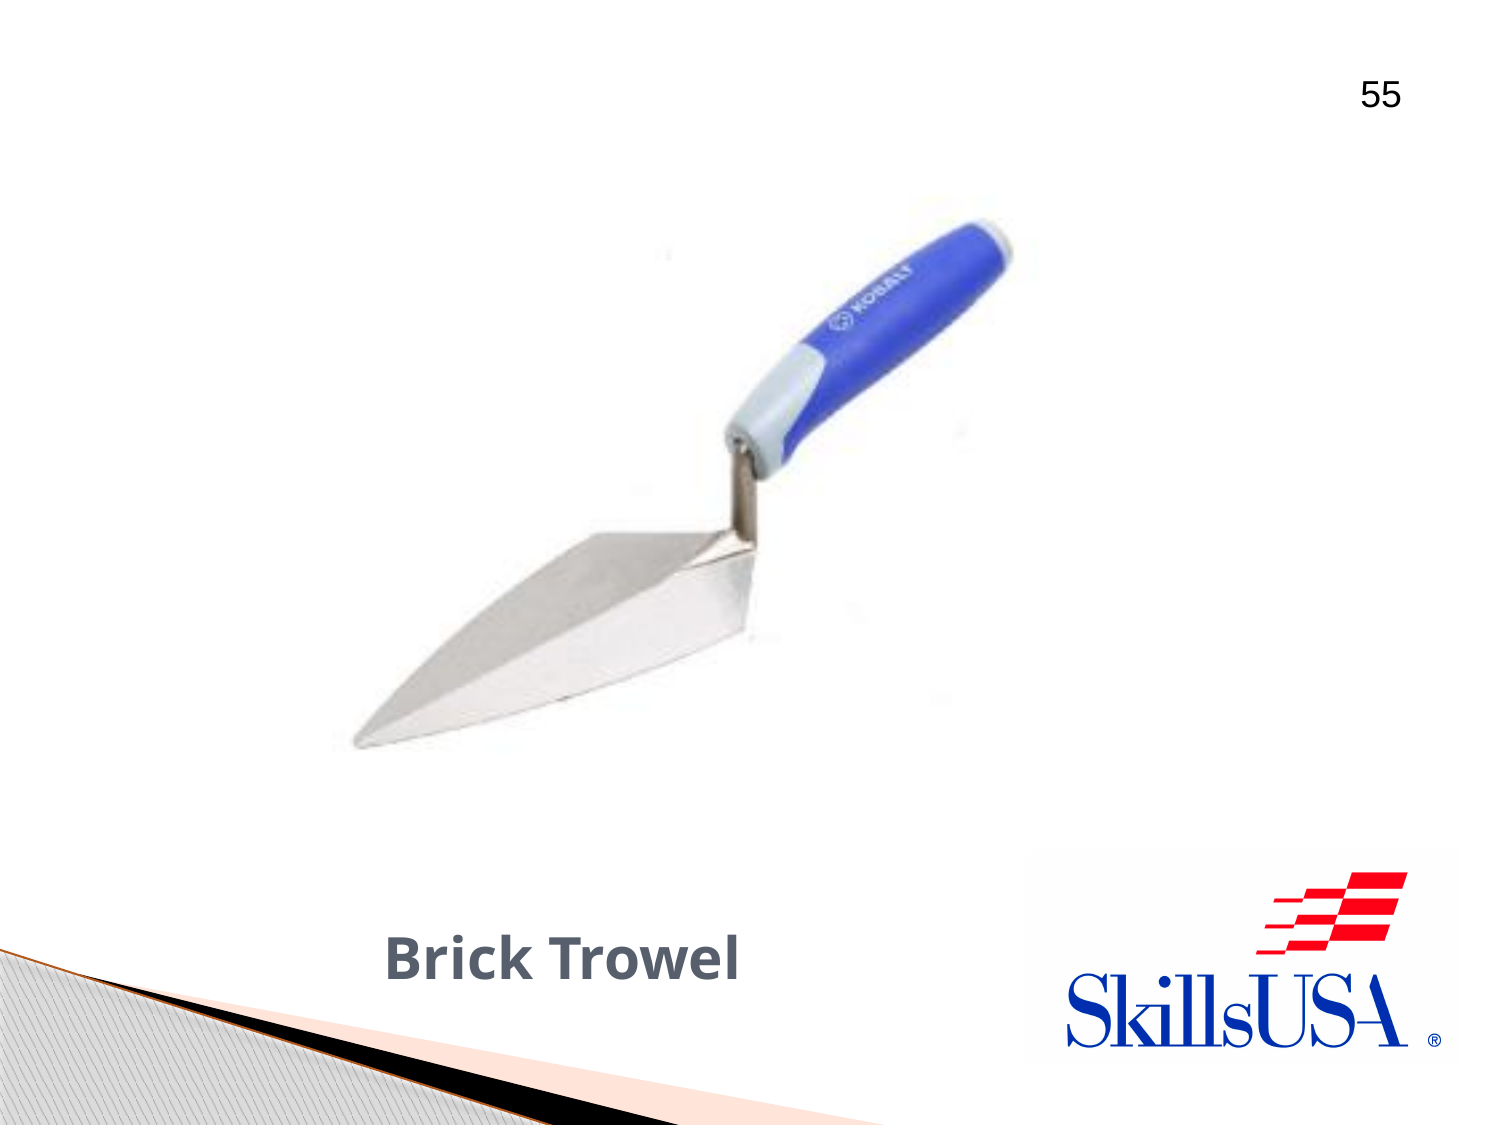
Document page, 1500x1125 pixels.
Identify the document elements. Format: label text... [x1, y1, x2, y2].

text_box 55 [1325, 62, 1438, 123]
title Brick Trowel [99, 912, 1018, 1000]
picture [312, 112, 1459, 1065]
